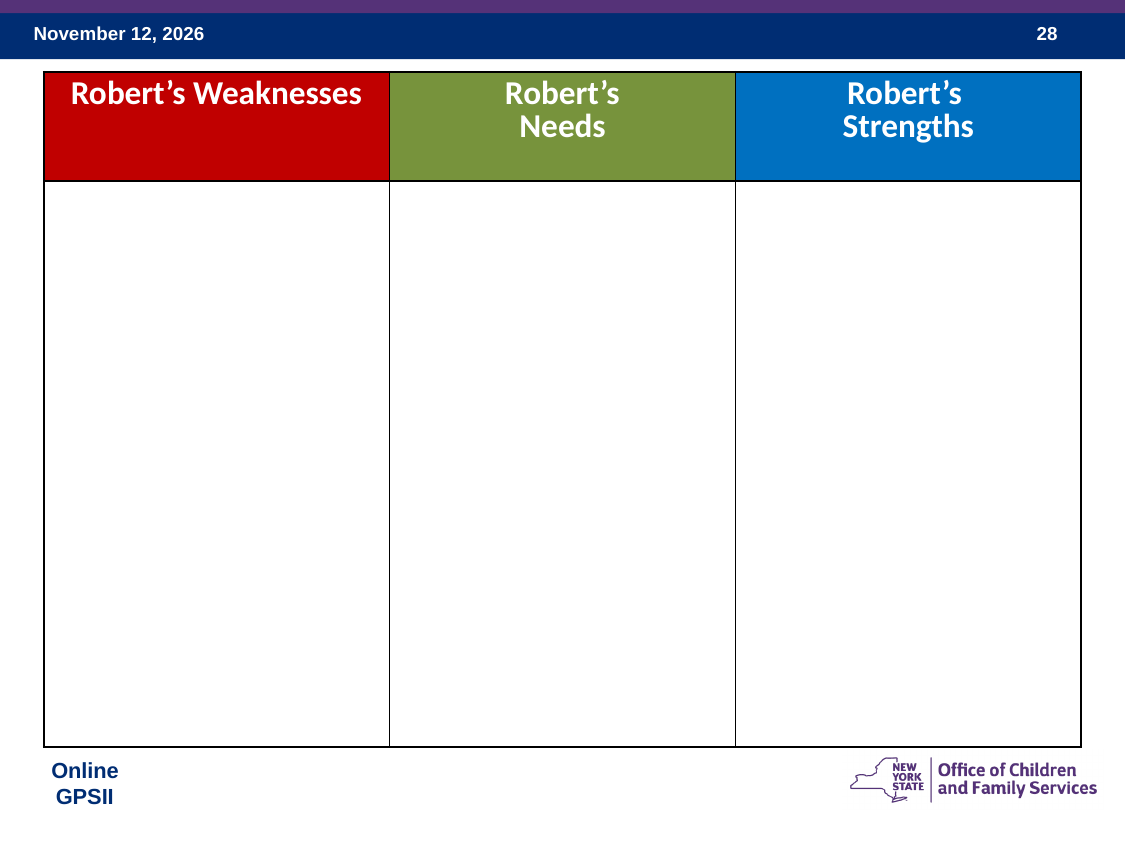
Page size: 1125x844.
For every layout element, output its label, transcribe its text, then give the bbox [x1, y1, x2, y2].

table_cell [45, 182, 389, 746]
picture [842, 749, 1104, 810]
table_cell [390, 182, 735, 746]
table_cell [736, 182, 1080, 746]
table_header Robert’s Needs [390, 73, 735, 180]
table_header Robert’s Weaknesses [45, 73, 389, 180]
table_header Robert’s Strengths [736, 73, 1080, 180]
